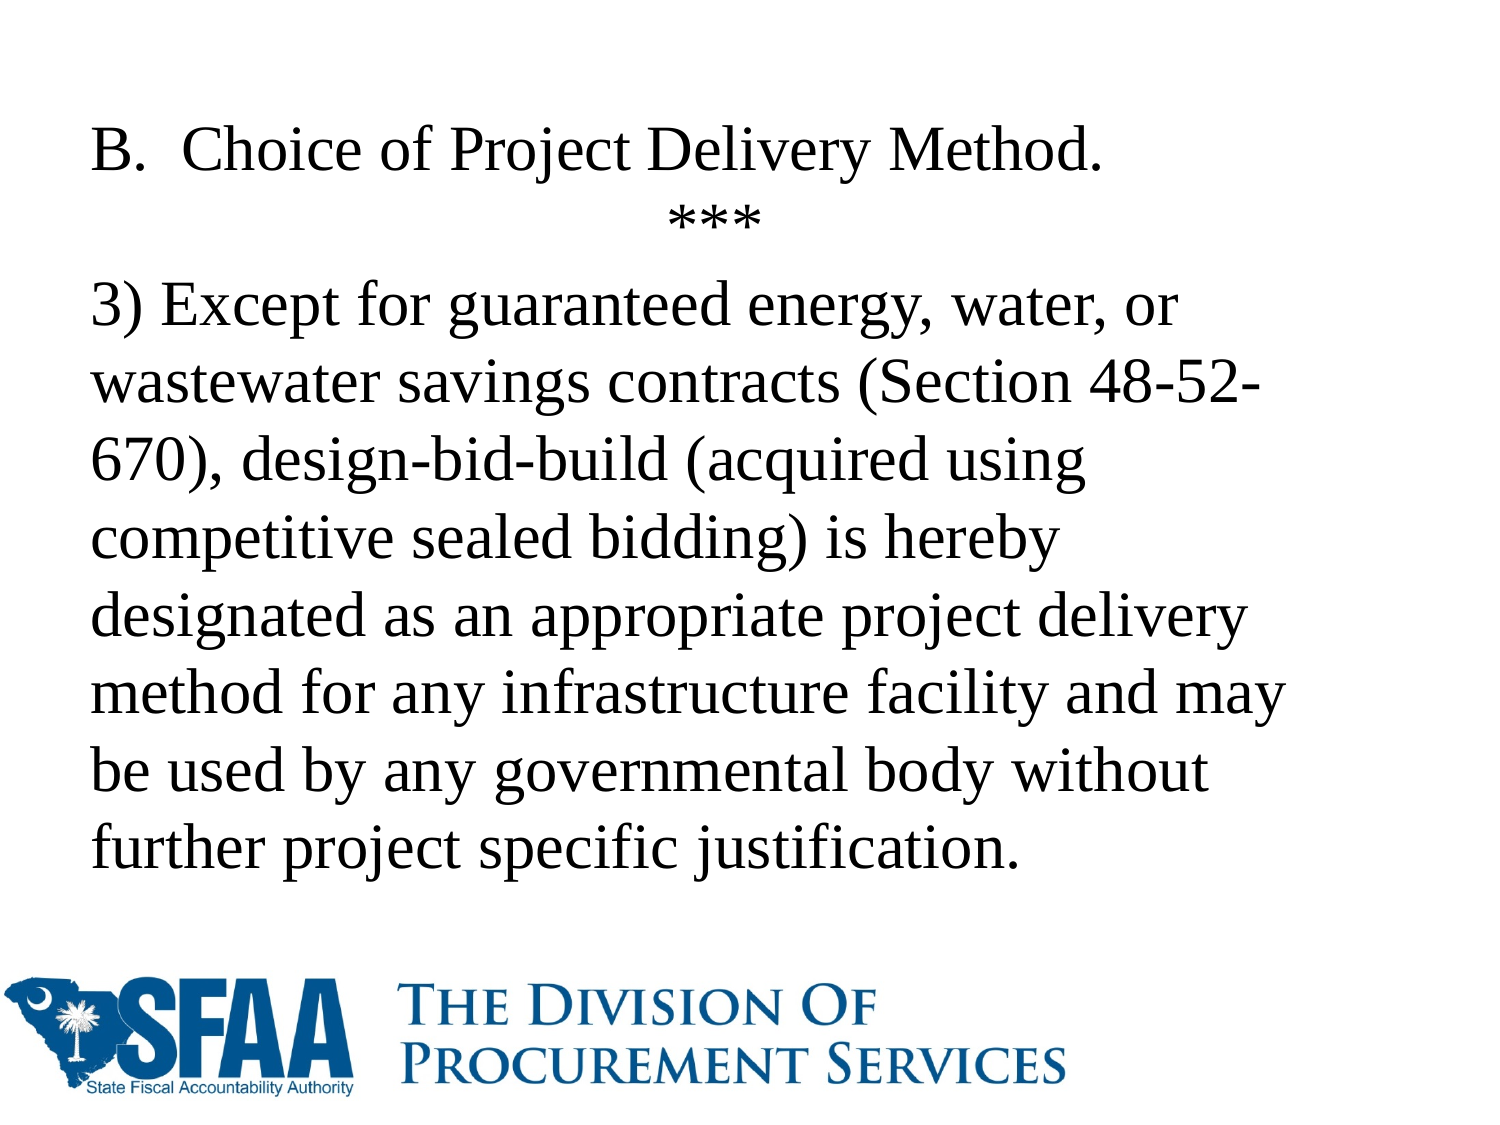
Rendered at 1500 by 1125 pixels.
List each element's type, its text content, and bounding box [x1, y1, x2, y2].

list B. Choice of Project Delivery Method. *** 3) Except for guaranteed energy, water, or wastewater savings contracts (Section 48-52-670), design-bid-build (acquired using competitive sealed bidding) is hereby designated as an appropriate project delivery method for any infrastructure facility and may be used by any governmental body without further project specific justification. [75, 149, 1425, 893]
picture [0, 969, 1301, 1101]
